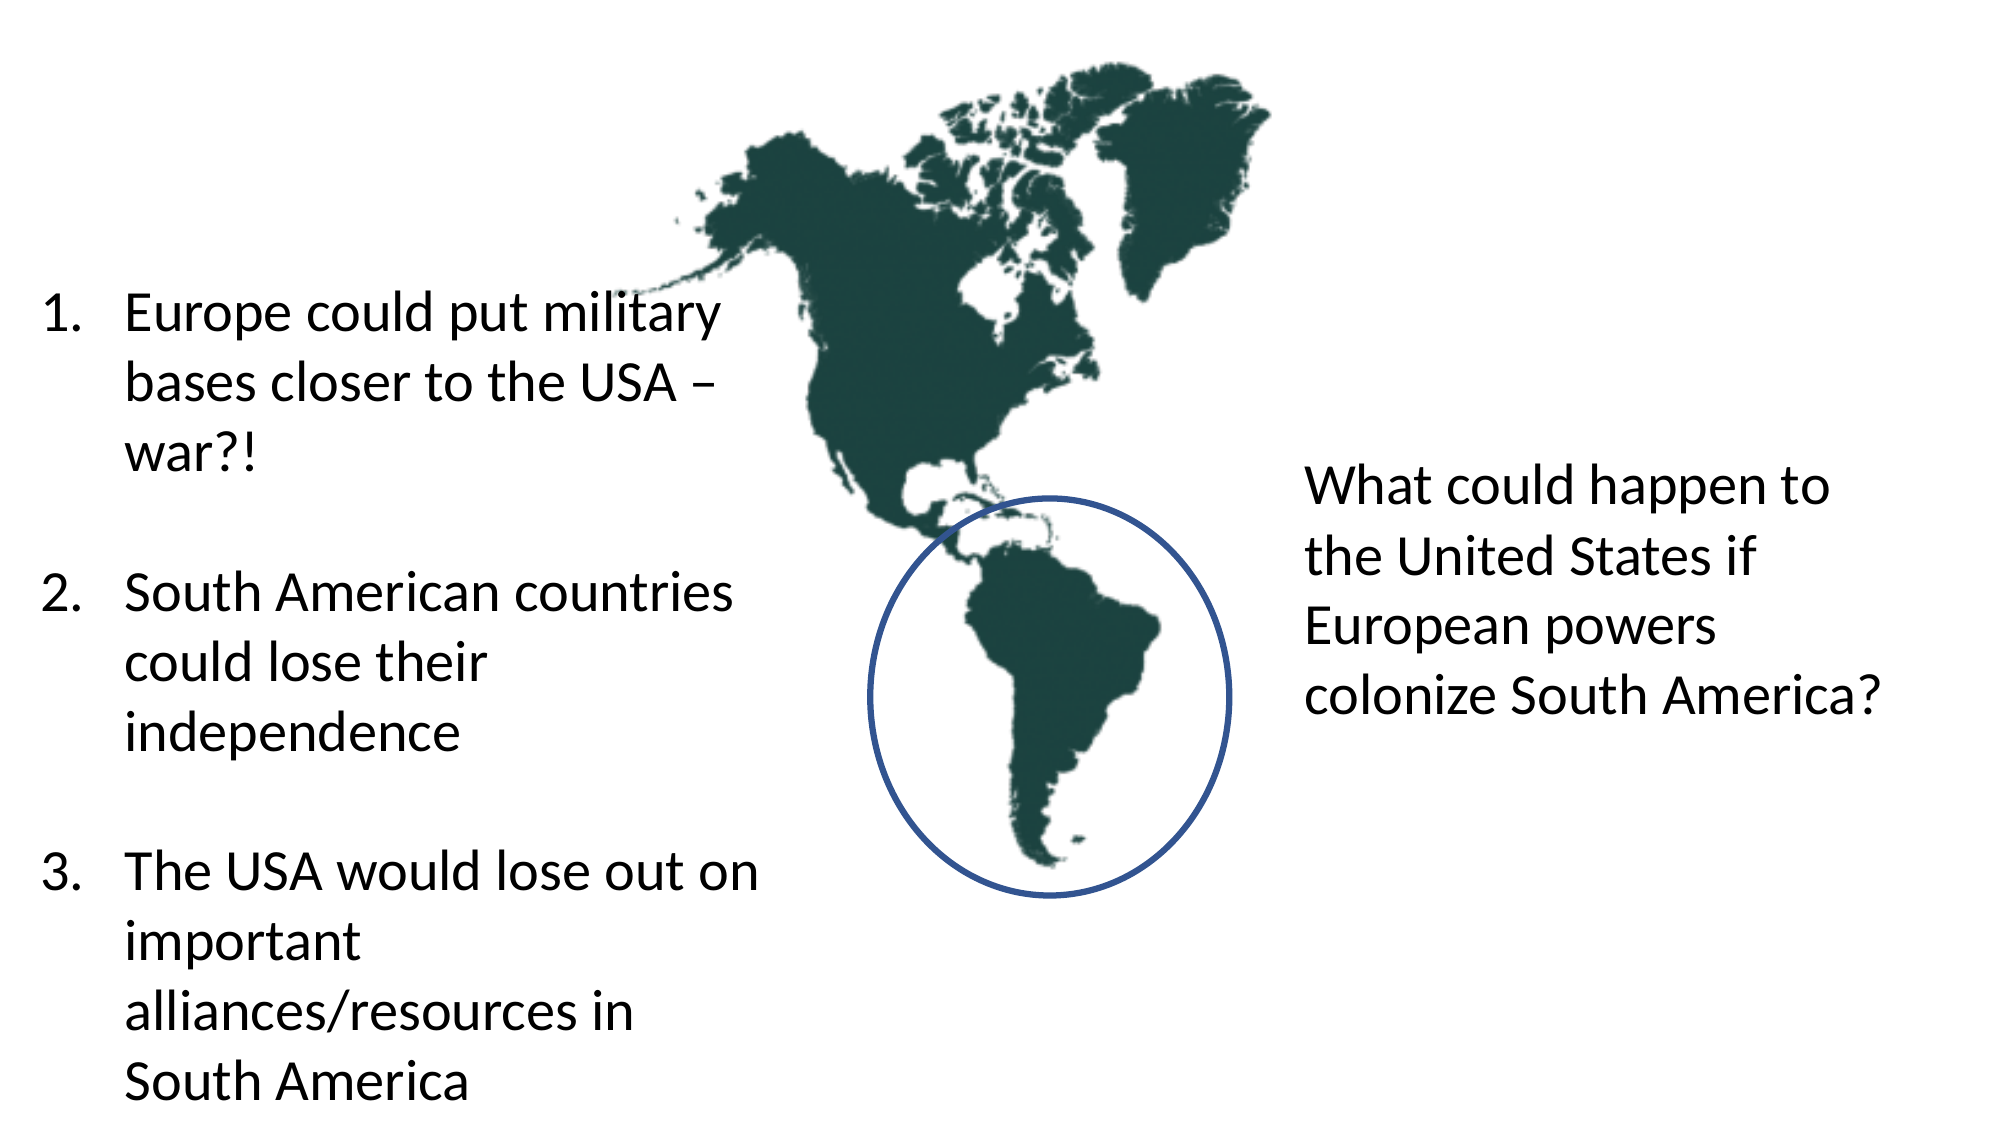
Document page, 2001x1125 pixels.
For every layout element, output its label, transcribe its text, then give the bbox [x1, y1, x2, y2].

text_box Europe could put military bases closer to the USA – war?! South American countries could lose their independence The USA would lose out on important alliances/resources in South America [25, 265, 799, 1120]
text_box What could happen to the United States if European powers colonize South America? [1588, 439, 1922, 734]
picture [412, 0, 1588, 914]
